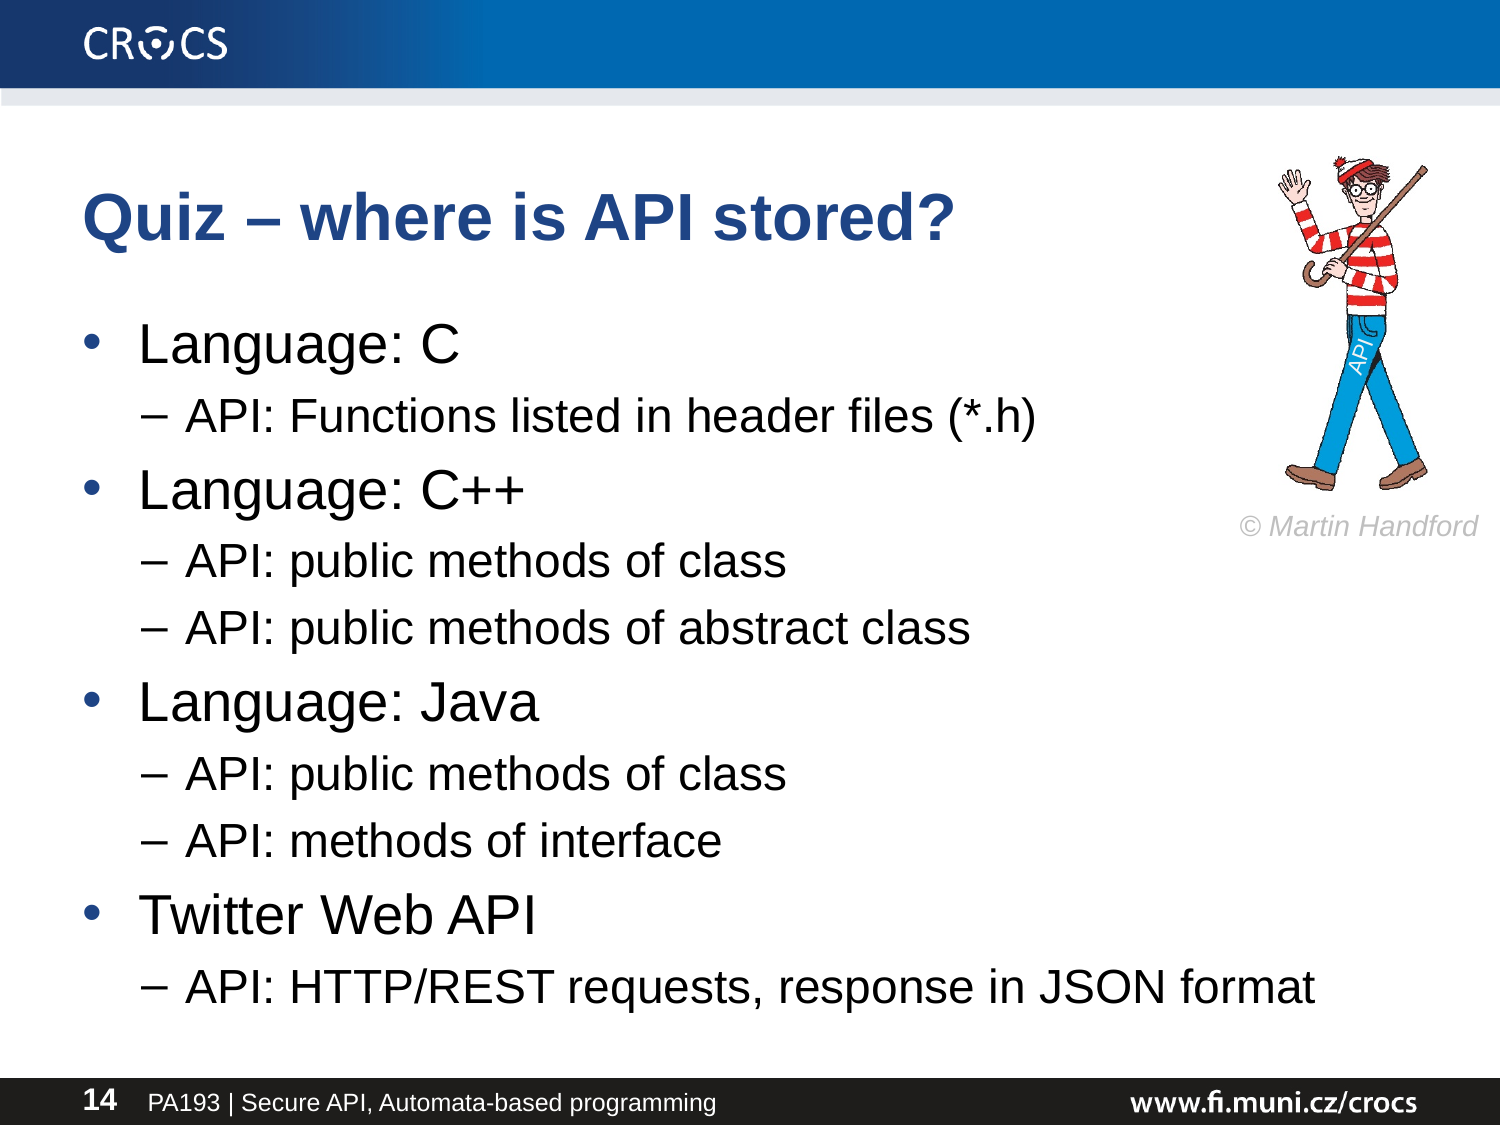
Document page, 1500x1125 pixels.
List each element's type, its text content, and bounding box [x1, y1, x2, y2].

slide_number 14 [82, 1078, 147, 1125]
title Quiz – where is API stored? [82, 148, 1433, 280]
list Language: C API: Functions listed in header files (*.h) Language: C++ API: public methods of class API: public methods of abstract class Language: Java API: public methods of class API: methods of interface Twitter Web API API: HTTP/REST requests, response in JSON format [82, 306, 1433, 988]
text_box © Martin Handford [1224, 500, 1494, 550]
footer PA193 | Secure API, Automata-based programming [147, 1078, 987, 1125]
picture [0, 0, 1500, 1125]
